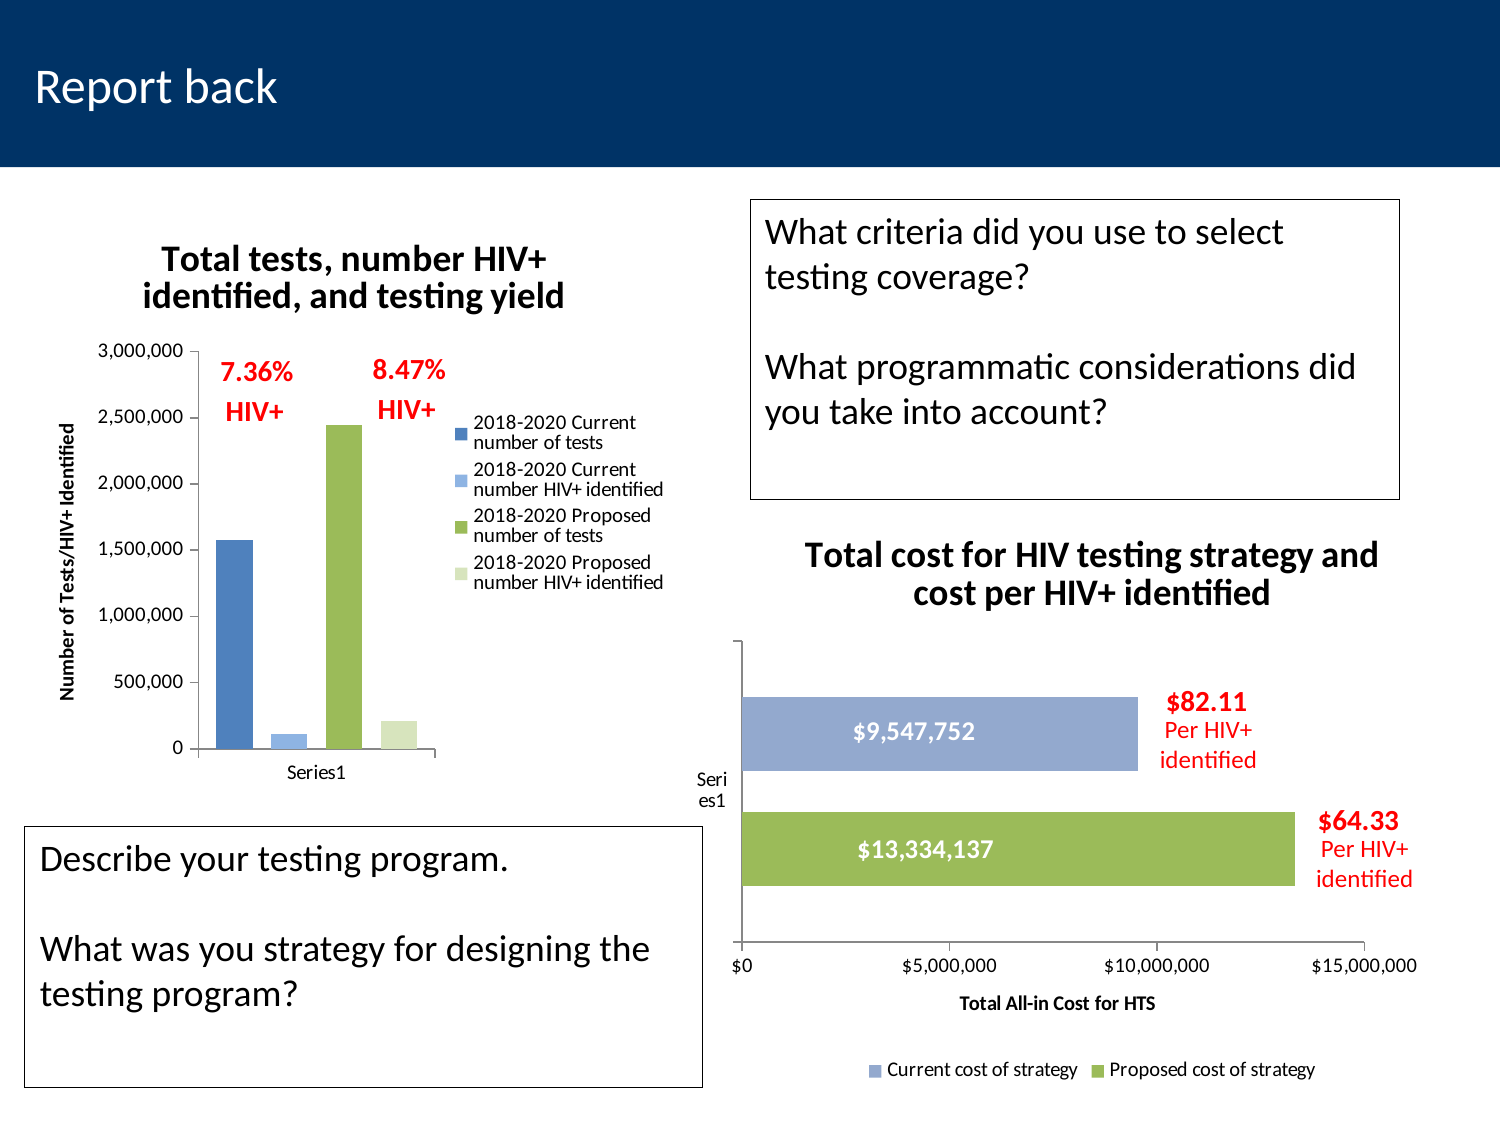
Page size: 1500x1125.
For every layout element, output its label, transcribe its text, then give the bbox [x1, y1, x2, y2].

chart [24, 212, 684, 796]
text_box What criteria did you use to select testing coverage? What programmatic considerations did you take into account? [750, 199, 1400, 500]
text_box Describe your testing program. What was you strategy for designing the testing program? [24, 826, 691, 1088]
title Report back [0, 0, 1500, 168]
chart [696, 508, 1477, 1088]
